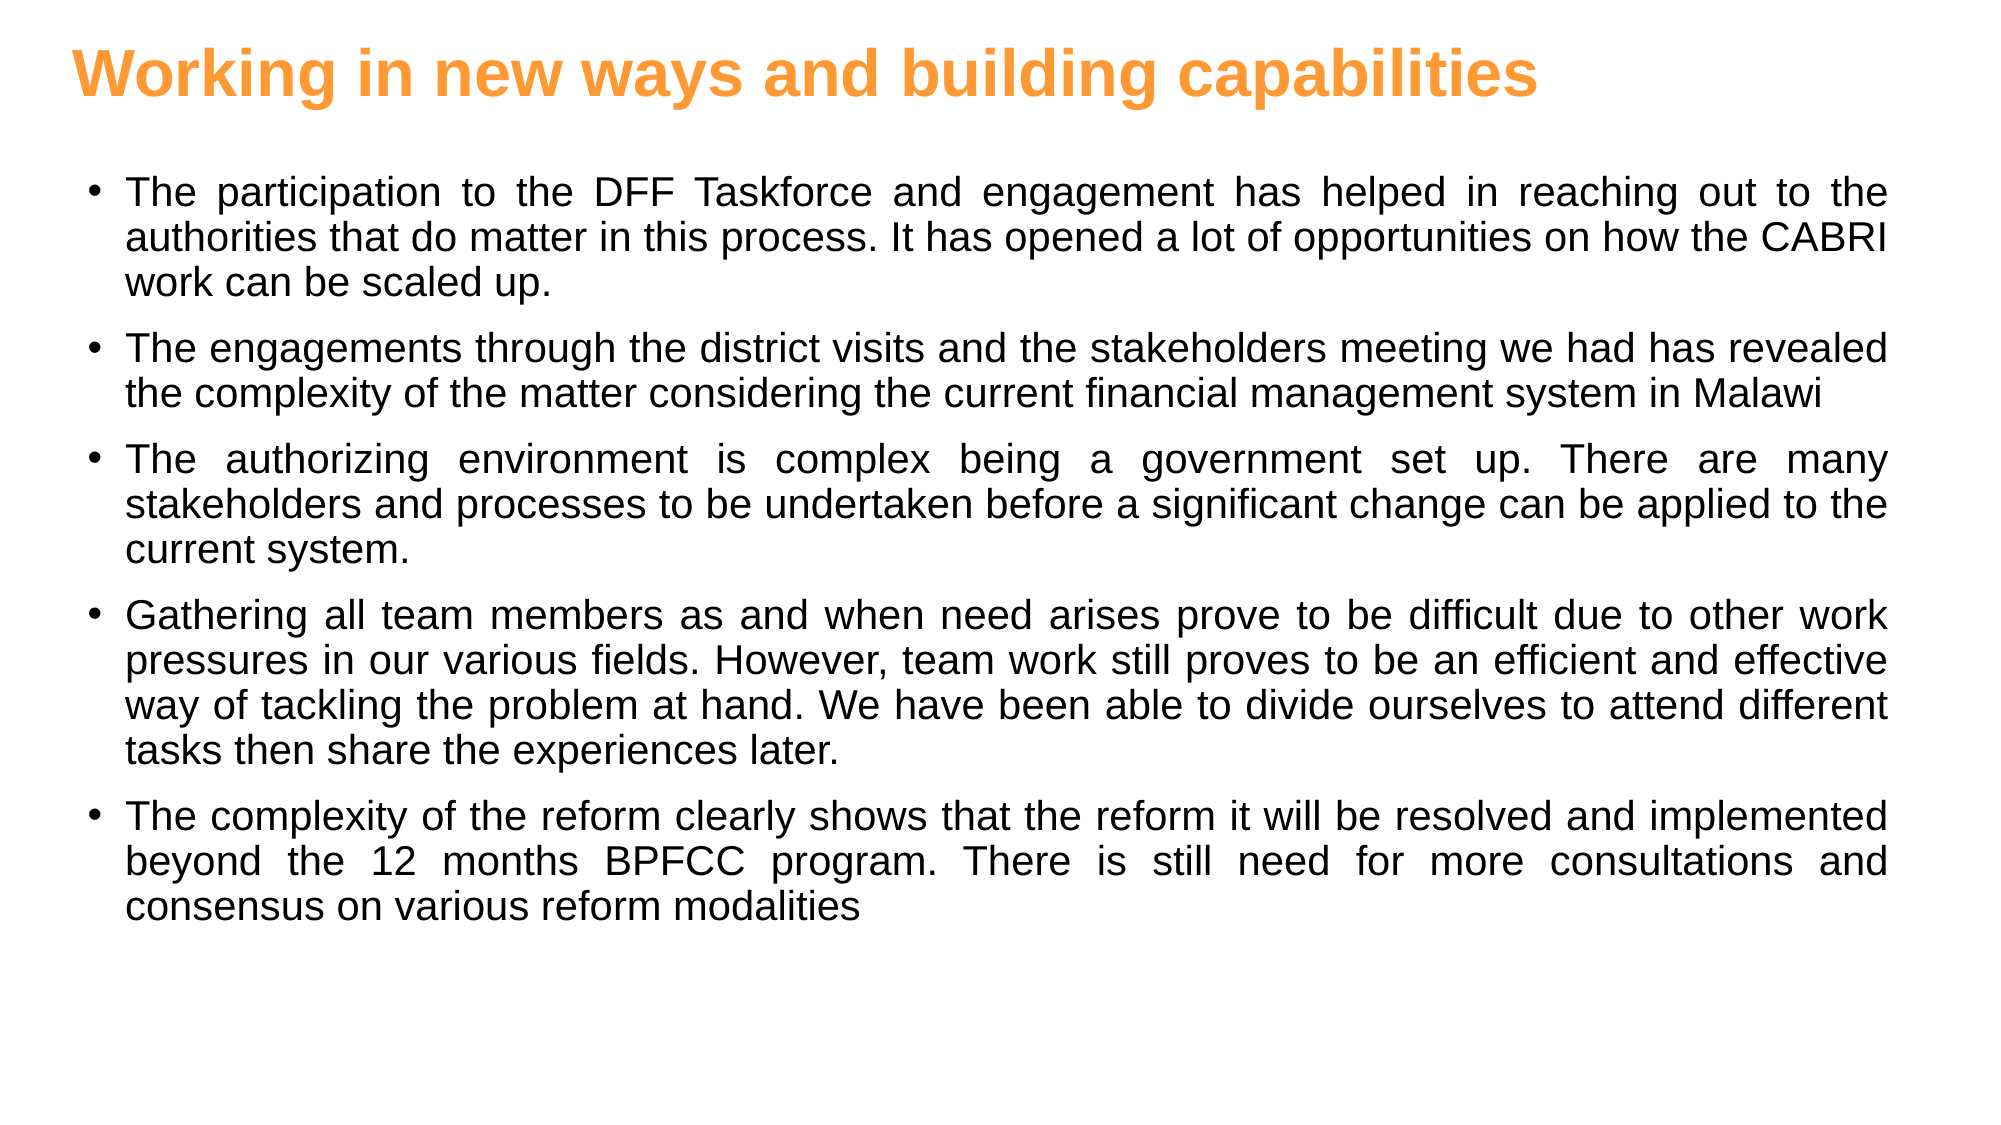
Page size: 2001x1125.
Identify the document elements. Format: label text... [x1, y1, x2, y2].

text_box Working in new ways and building capabilities [72, 7, 1946, 88]
list The participation to the DFF Taskforce and engagement has helped in reaching out to the authorities that do matter in this process. It has opened a lot of opportunities on how the CABRI work can be scaled up. The engagements through the district visits and the stakeholders meeting we had has revealed the complexity of the matter considering the current financial management system in Malawi The authorizing environment is complex being a government set up. There are many stakeholders and processes to be undertaken before a significant change can be applied to the current system. Gathering all team members as and when need arises prove to be difficult due to other work pressures in our various fields. However, team work still proves to be an efficient and effective way of tackling the problem at hand. We have been able to divide ourselves to attend different tasks then share the experiences later. The complexity of the reform clearly shows that the reform it will be resolved and implemented beyond the 12 months BPFCC program. There is still need for more consultations and consensus on various reform modalities [72, 163, 1905, 1063]
